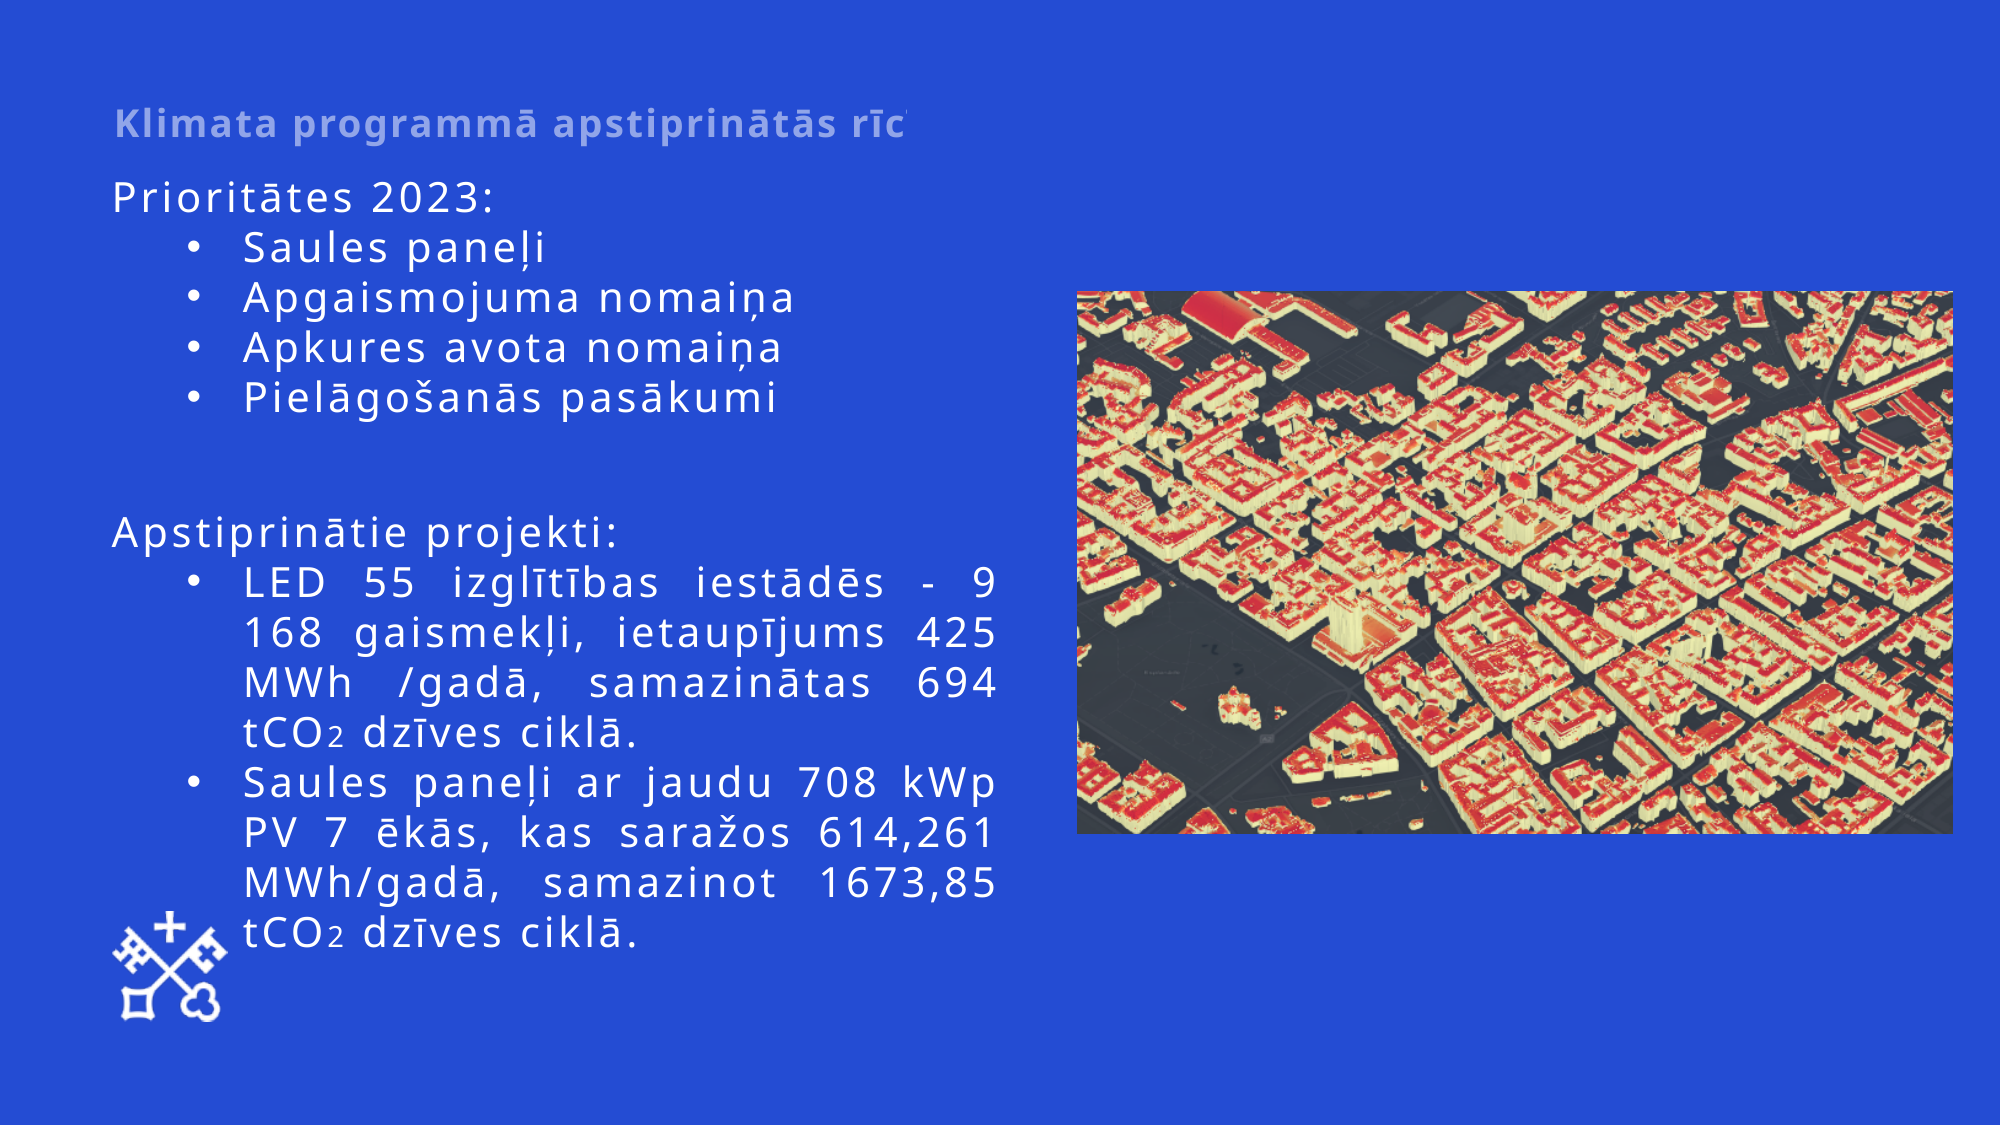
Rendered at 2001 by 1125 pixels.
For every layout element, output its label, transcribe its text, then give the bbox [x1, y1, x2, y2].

picture [1077, 290, 1953, 835]
text_box Prioritātes 2023: Saules paneļi Apgaismojuma nomaiņa Apkures avota nomaiņa Pielāgošanās pasākumi [36, 170, 1000, 421]
picture [112, 956, 228, 1022]
text_box Apstiprinātie projekti: LED 55 izglītības iestādēs - 9 168 gaismekļi, ietaupījums 425 MWh /gadā, samazinātas 694 tCO2 dzīves ciklā. Saules paneļi ar jaudu 708 kWp PV 7 ēkās, kas saražos 614,261 MWh/gadā, samazinot 1673,85 tCO2 dzīves ciklā. [36, 505, 1000, 956]
list Klimata programmā apstiprinātās rīcības [113, 95, 1041, 178]
